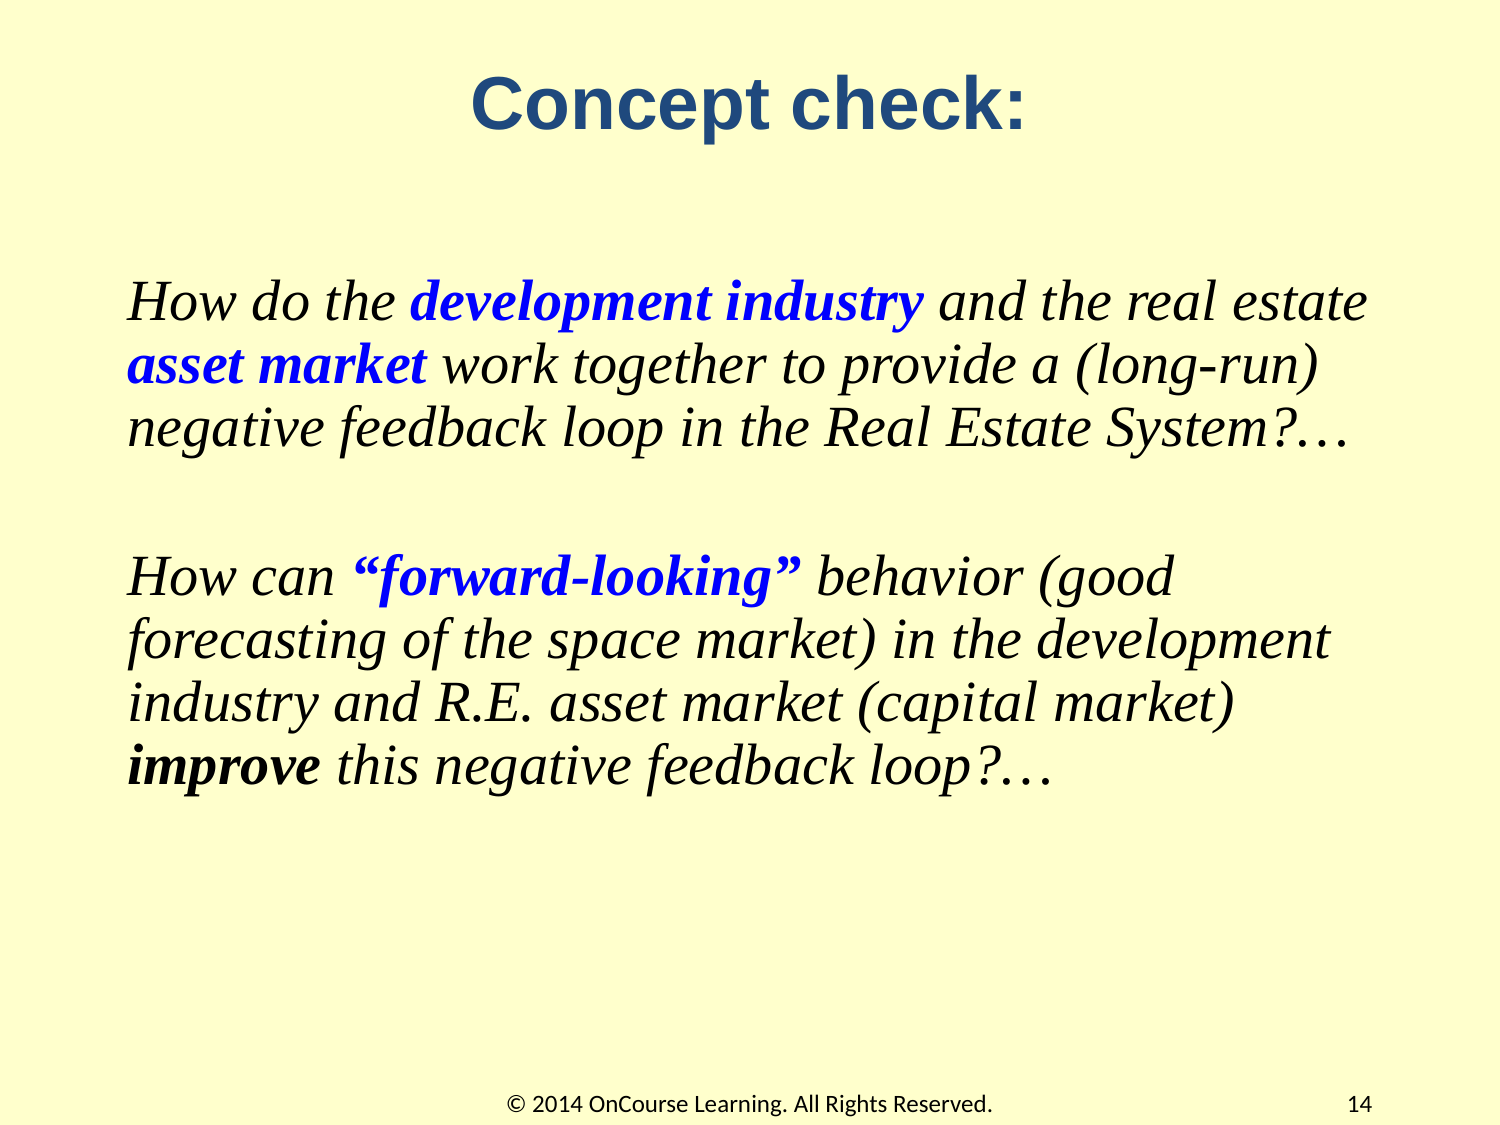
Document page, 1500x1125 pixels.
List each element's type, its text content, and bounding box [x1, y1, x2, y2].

list How do the development industry and the real estate asset market work together to provide a (long-run) negative feedback loop in the Real Estate System?… How can “forward-looking” behavior (good forecasting of the space market) in the development industry and R.E. asset market (capital market) improve this negative feedback loop?… [112, 262, 1388, 1001]
slide_number 14 [1200, 1050, 1388, 1125]
title Concept check: [112, 0, 1388, 200]
footer © 2014 OnCourse Learning. All Rights Reserved. [300, 1050, 1200, 1125]
